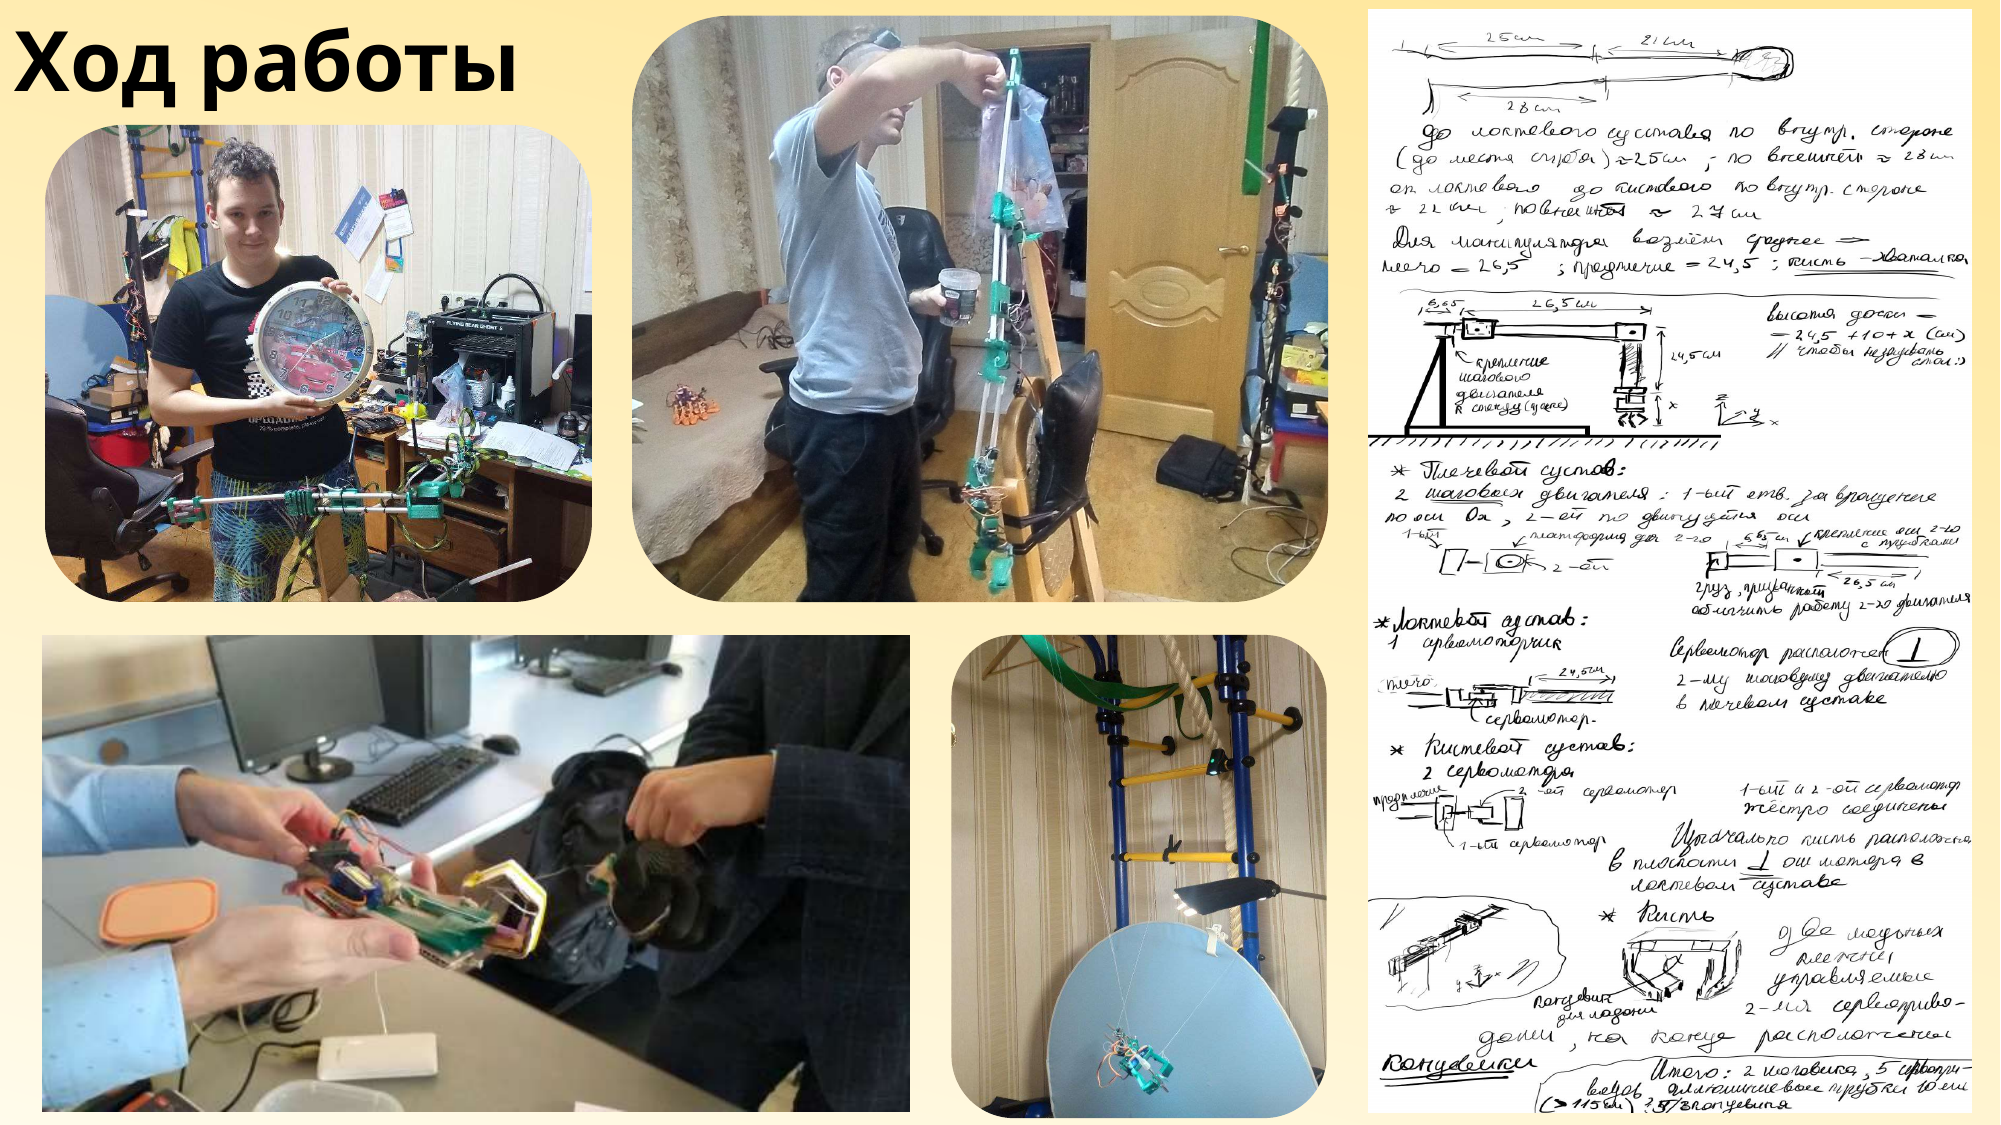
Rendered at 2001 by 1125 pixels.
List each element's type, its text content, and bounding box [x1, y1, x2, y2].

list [1368, 9, 1971, 1113]
picture [44, 124, 592, 602]
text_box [41, 634, 910, 1113]
picture [951, 634, 1327, 1119]
title Ход работы [0, 0, 609, 147]
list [632, 15, 1329, 603]
